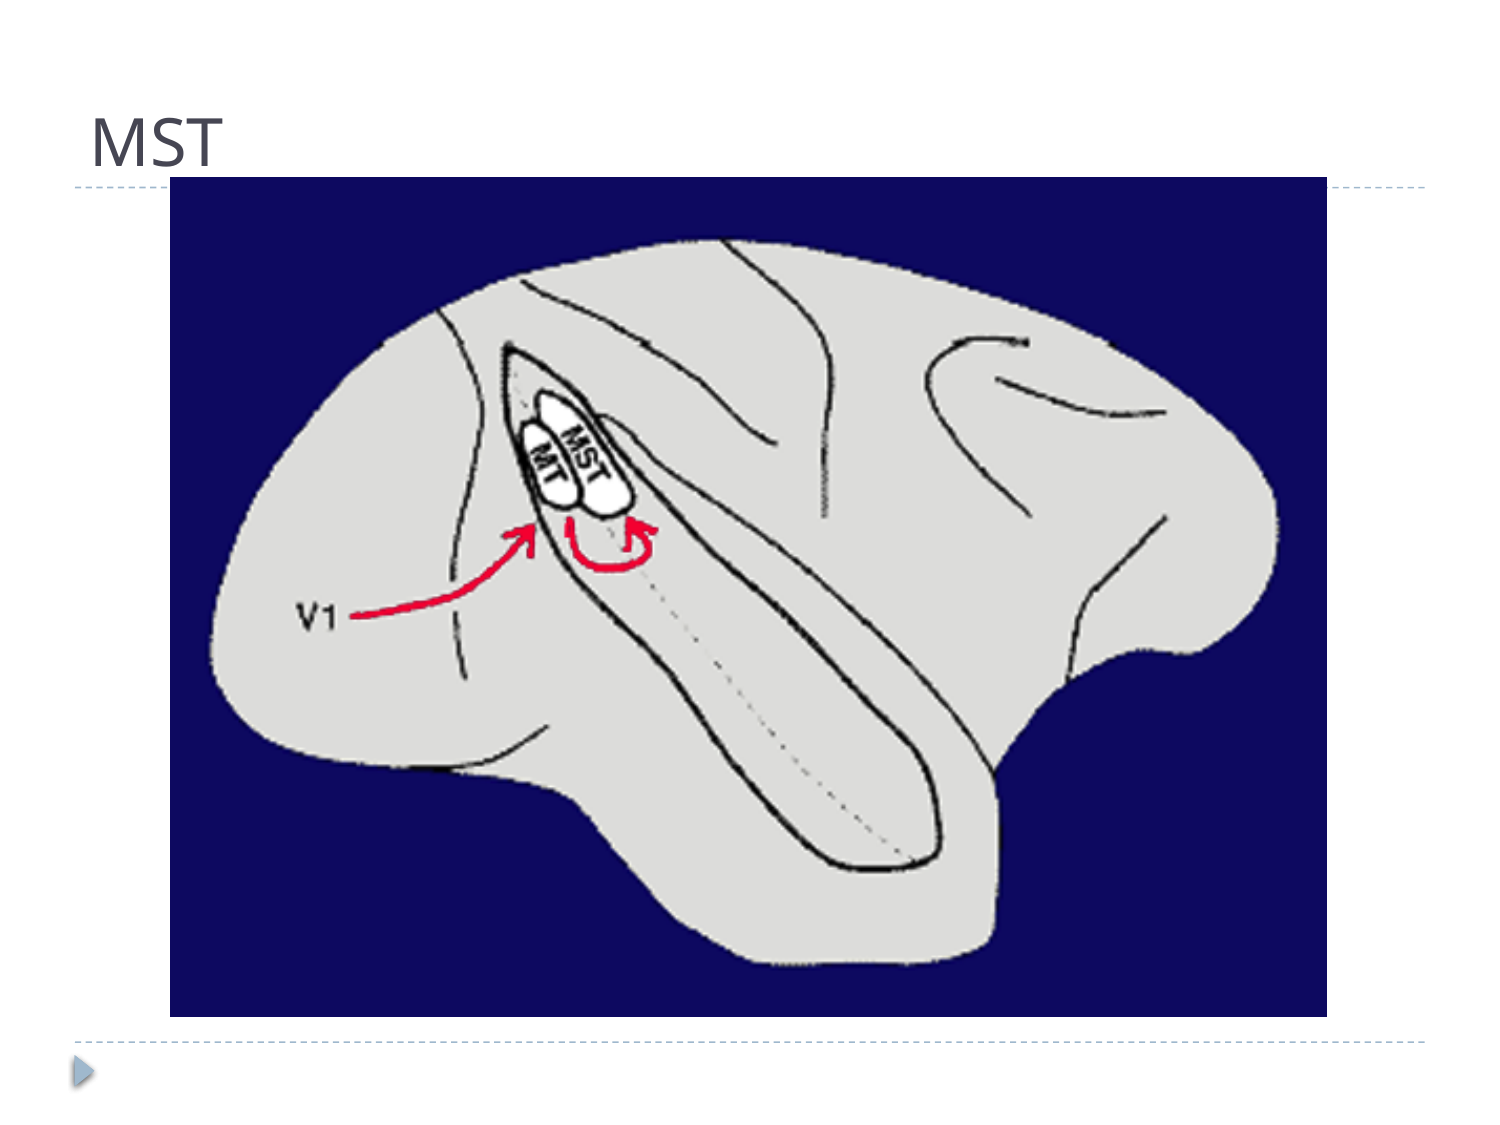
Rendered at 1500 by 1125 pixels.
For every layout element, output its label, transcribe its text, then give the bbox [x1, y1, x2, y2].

title MST [75, 37, 1425, 188]
picture [169, 176, 1327, 1017]
